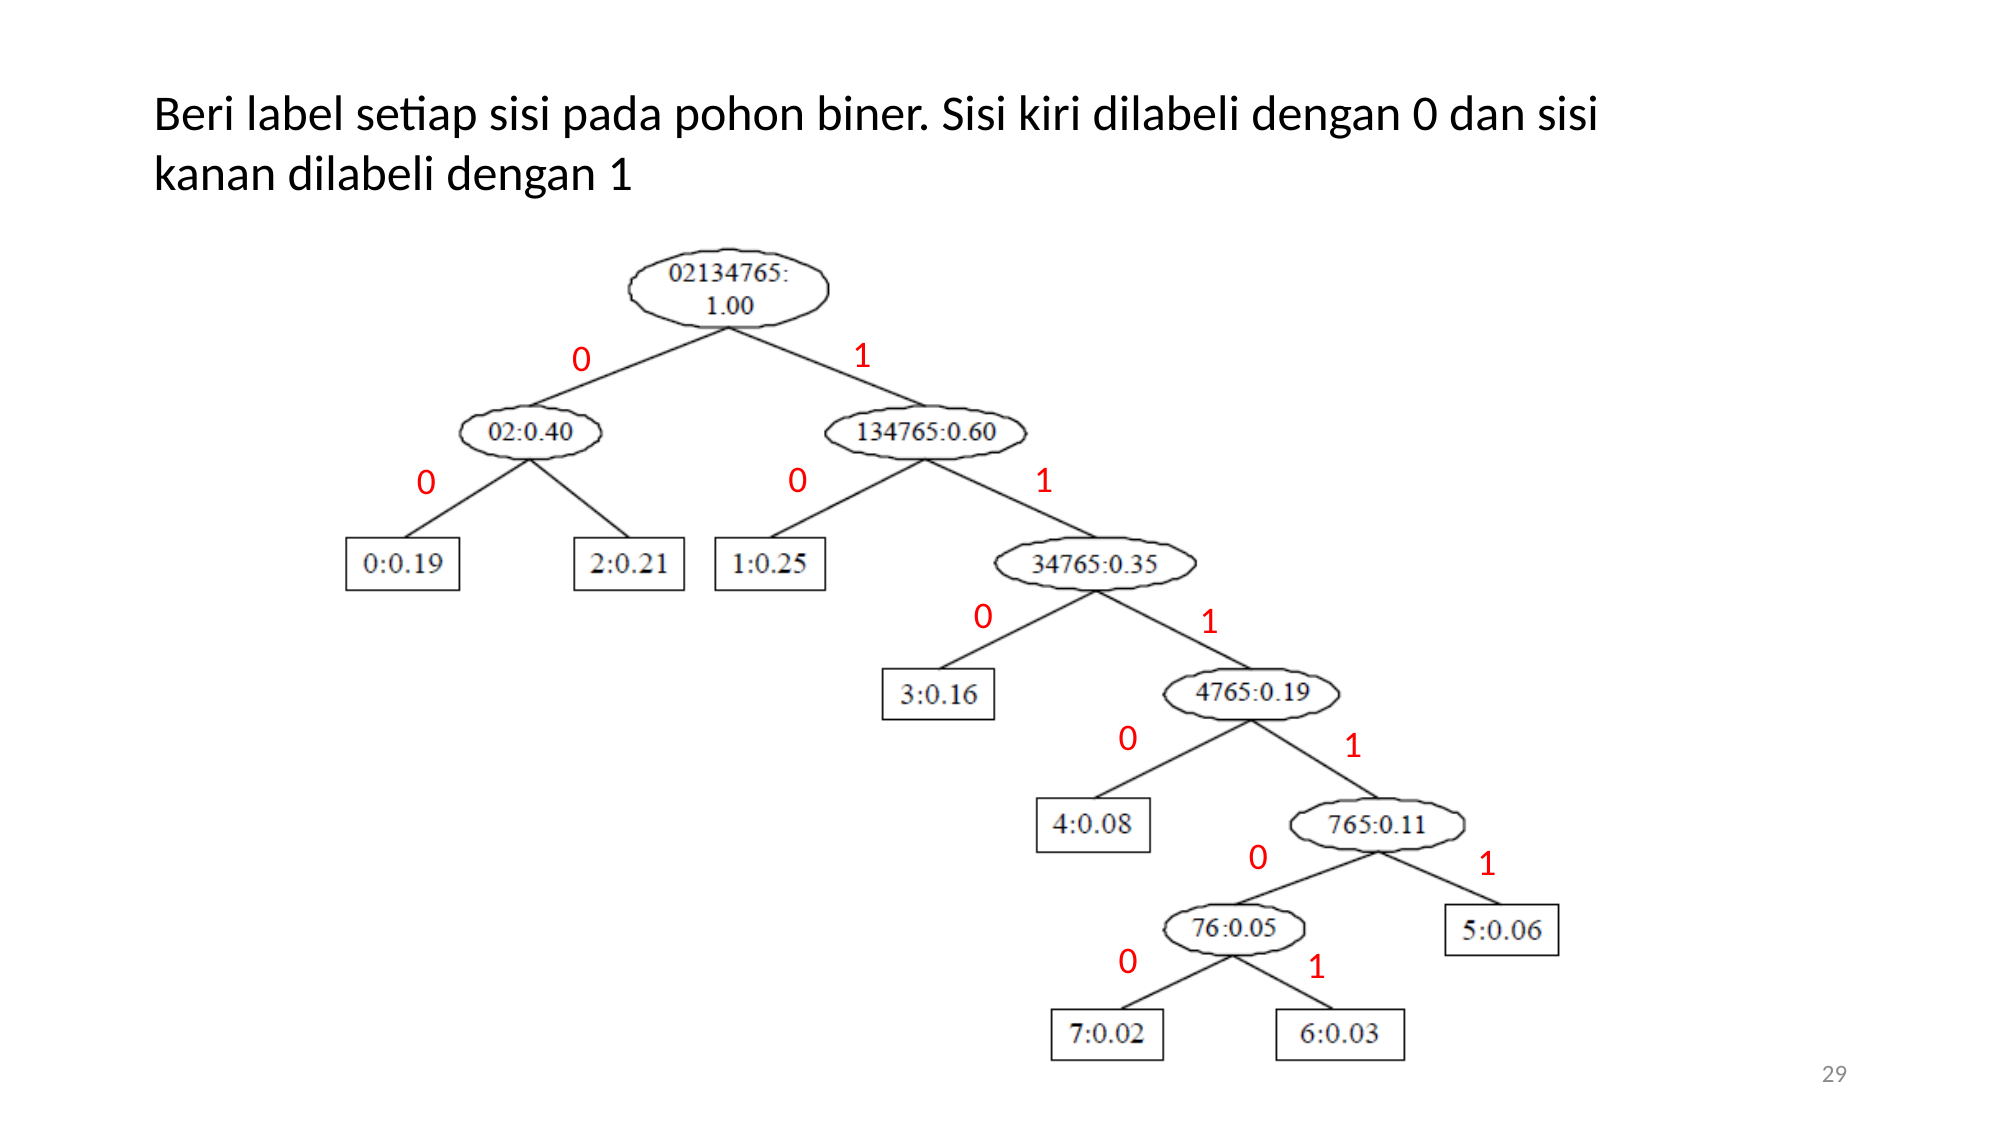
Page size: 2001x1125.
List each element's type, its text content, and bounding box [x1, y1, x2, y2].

picture [326, 236, 1602, 1075]
text_box Beri label setiap sisi pada pohon biner. Sisi kiri dilabeli dengan 0 dan sisi kanan dilabeli dengan 1 [139, 73, 1686, 208]
slide_number 29 [1412, 1042, 1863, 1103]
